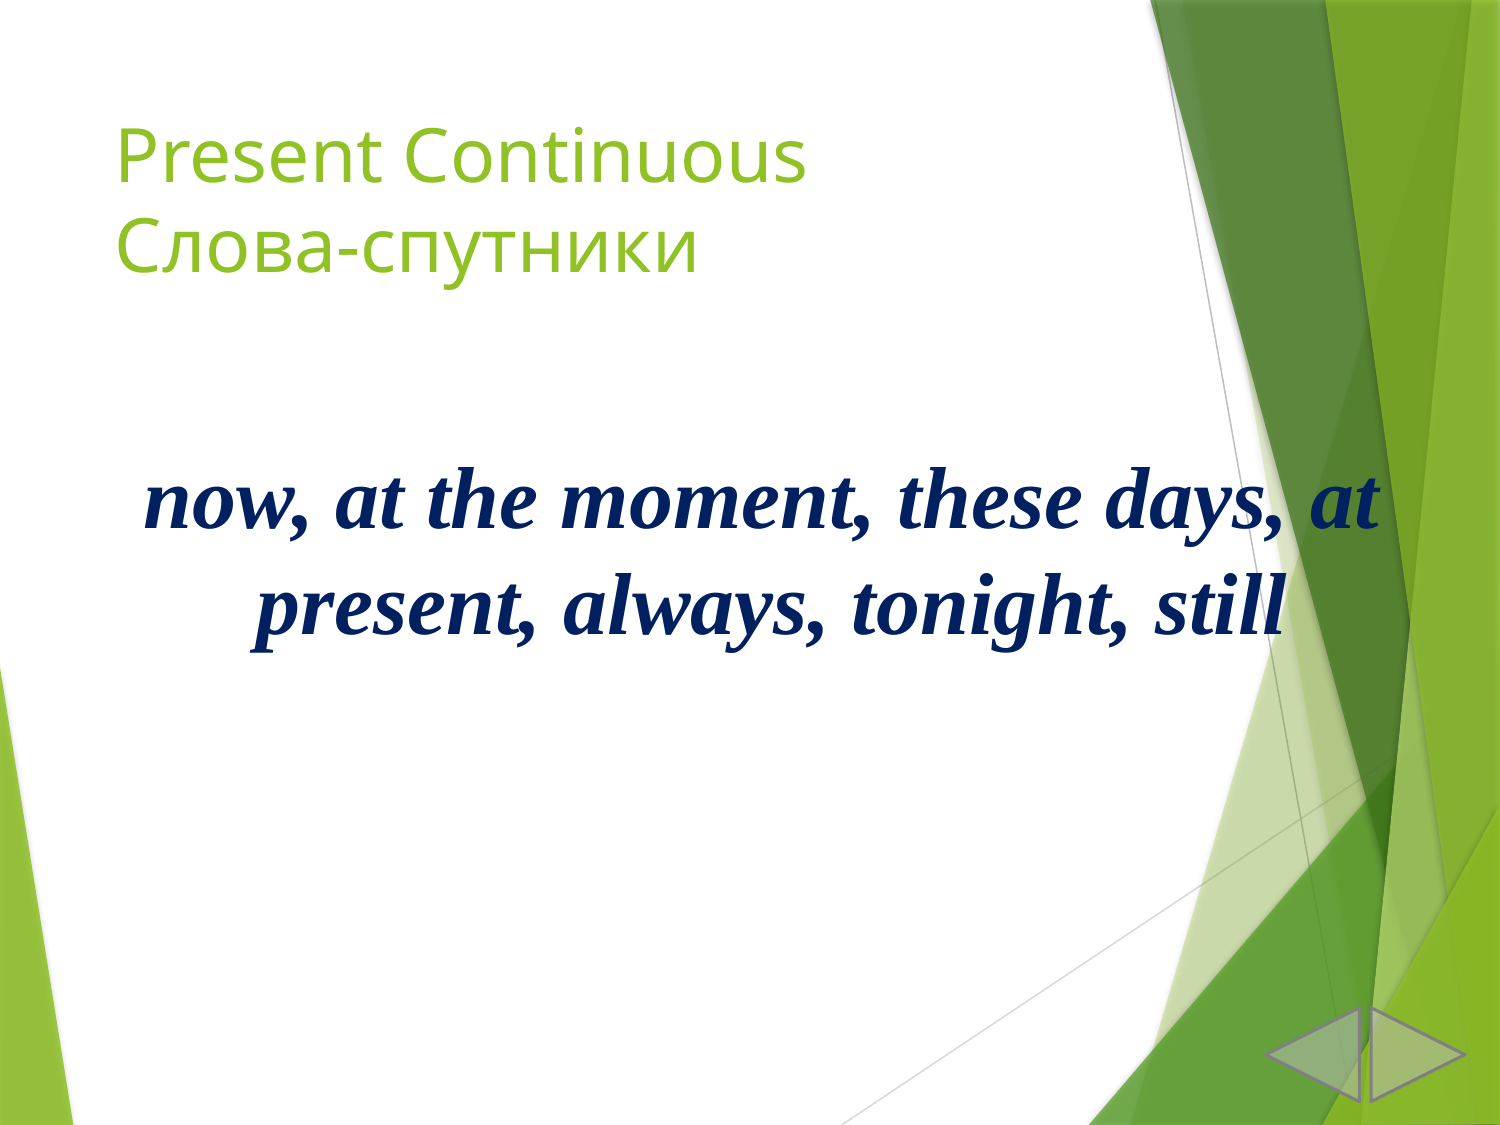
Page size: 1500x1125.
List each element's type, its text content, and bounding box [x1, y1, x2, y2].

text_box [1369, 1006, 1467, 1103]
list now, at the moment, these days, at present, always, tonight, still [70, 433, 1421, 734]
text_box [1263, 1006, 1361, 1103]
title Present Continuous Слова-спутники [99, 99, 1142, 317]
